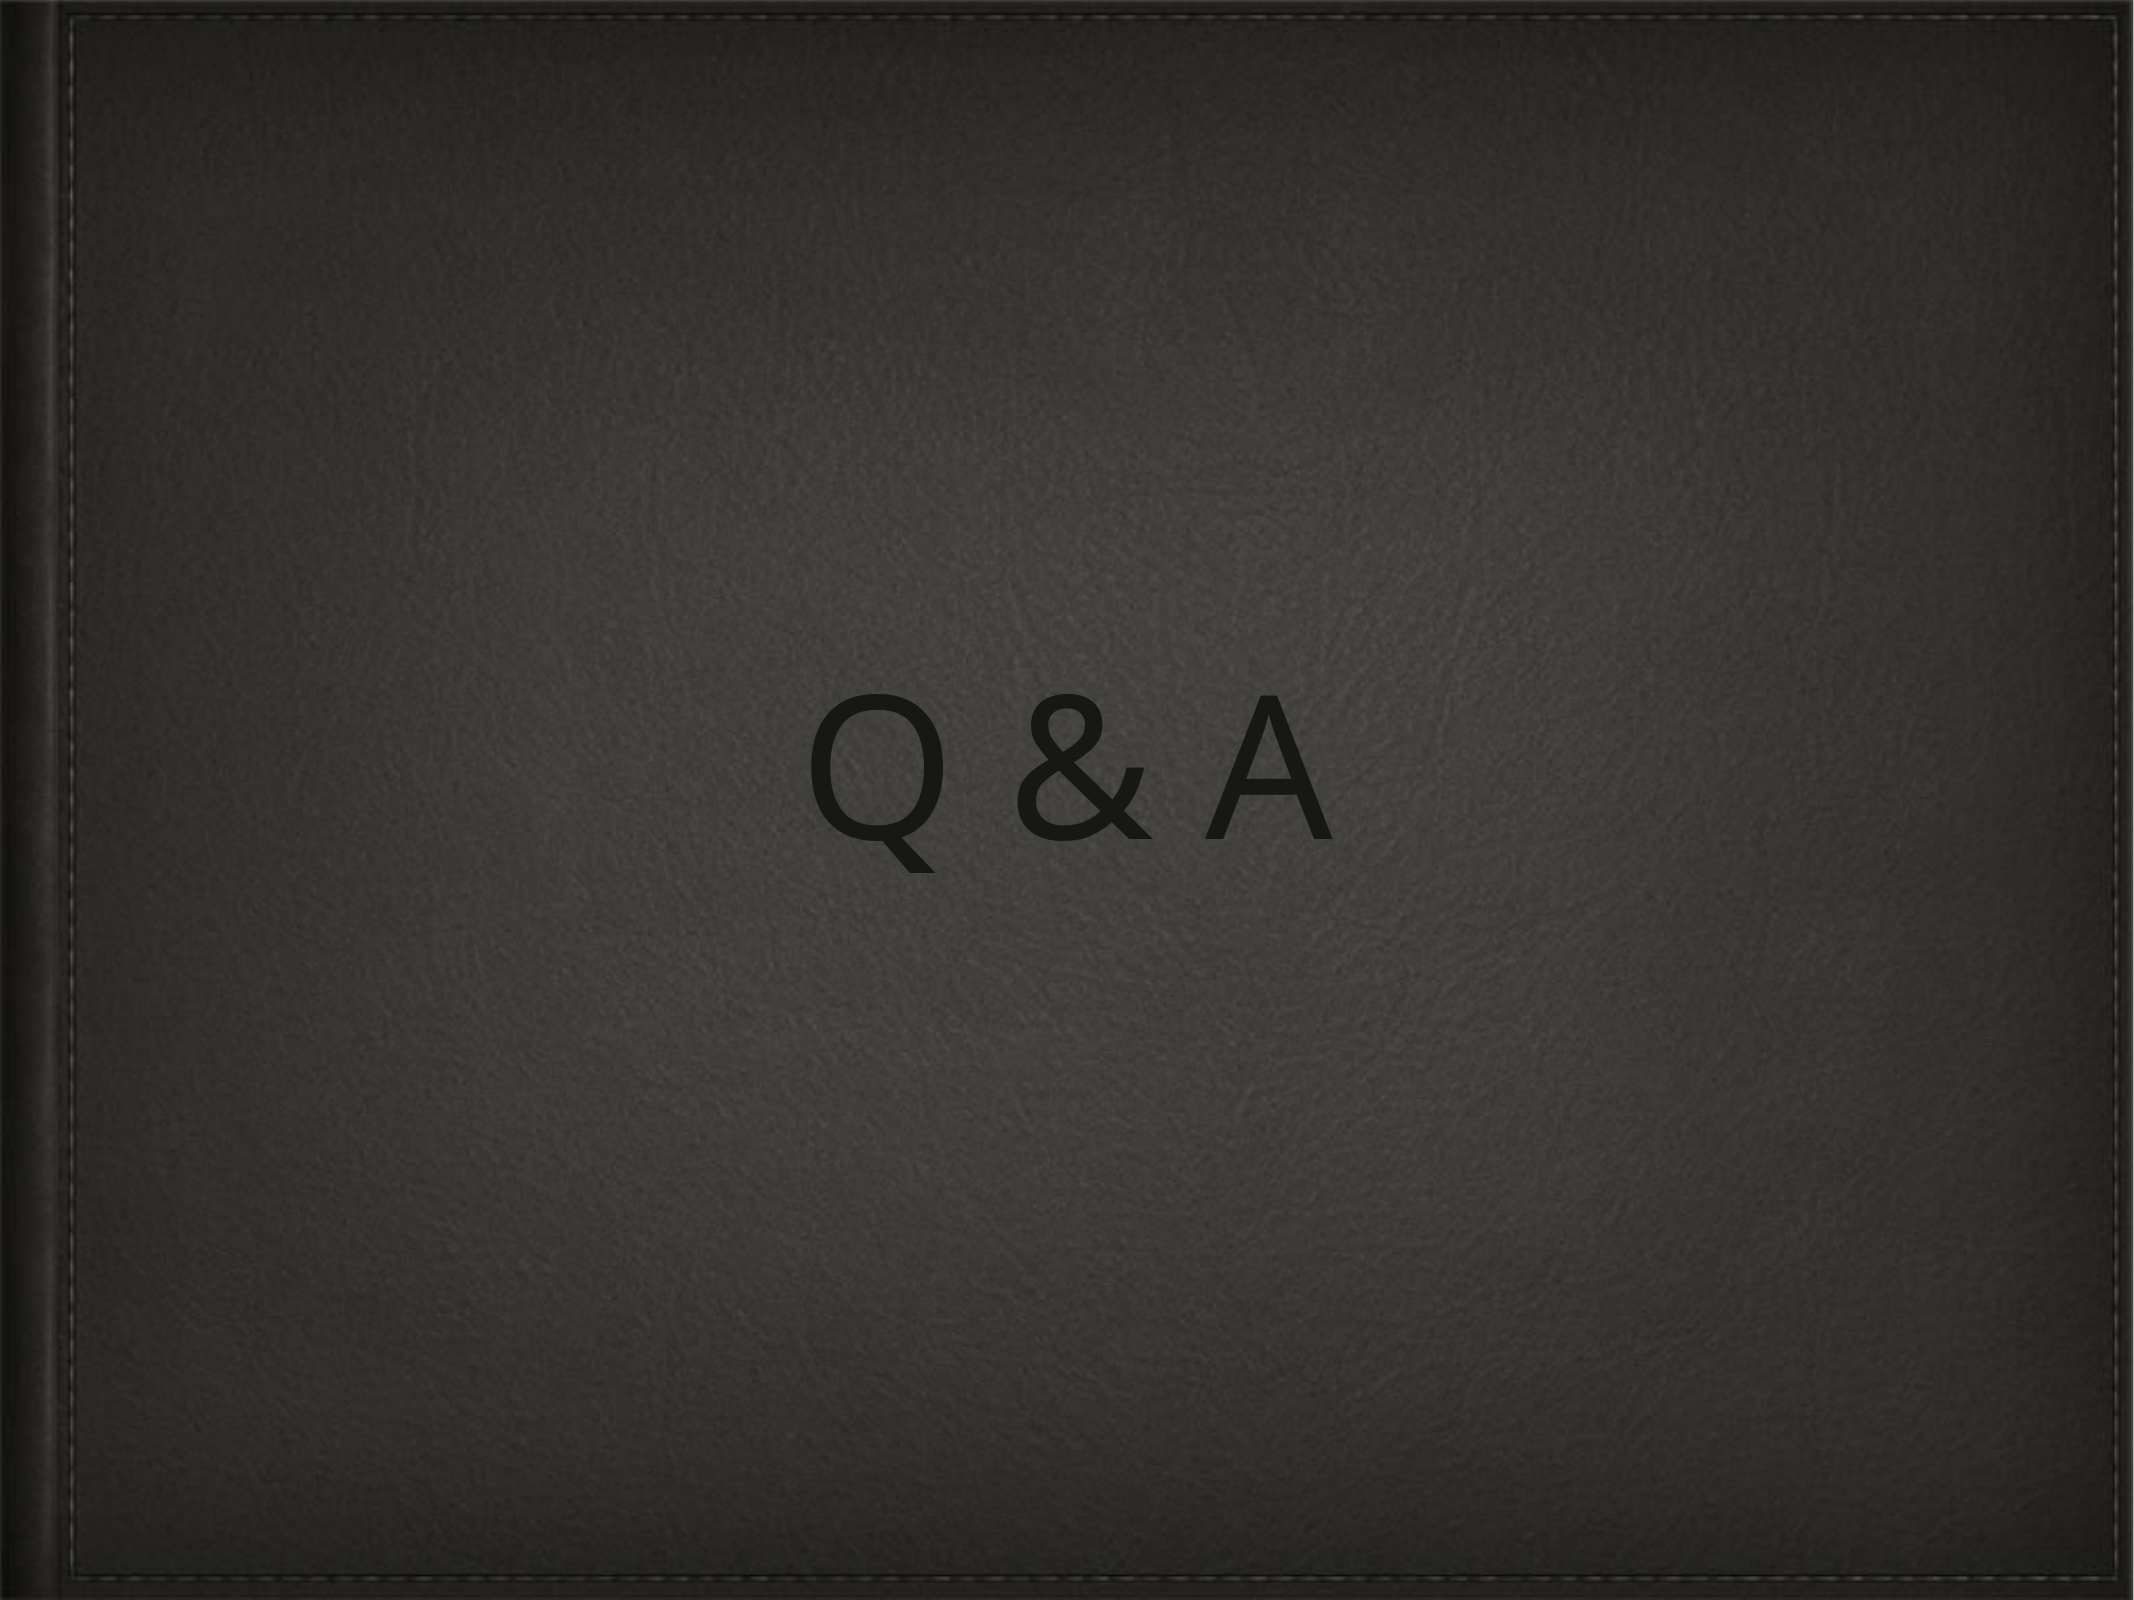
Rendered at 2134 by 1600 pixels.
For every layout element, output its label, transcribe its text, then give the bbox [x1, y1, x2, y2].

picture [0, 0, 2134, 1600]
title Q & A [149, 399, 1984, 880]
